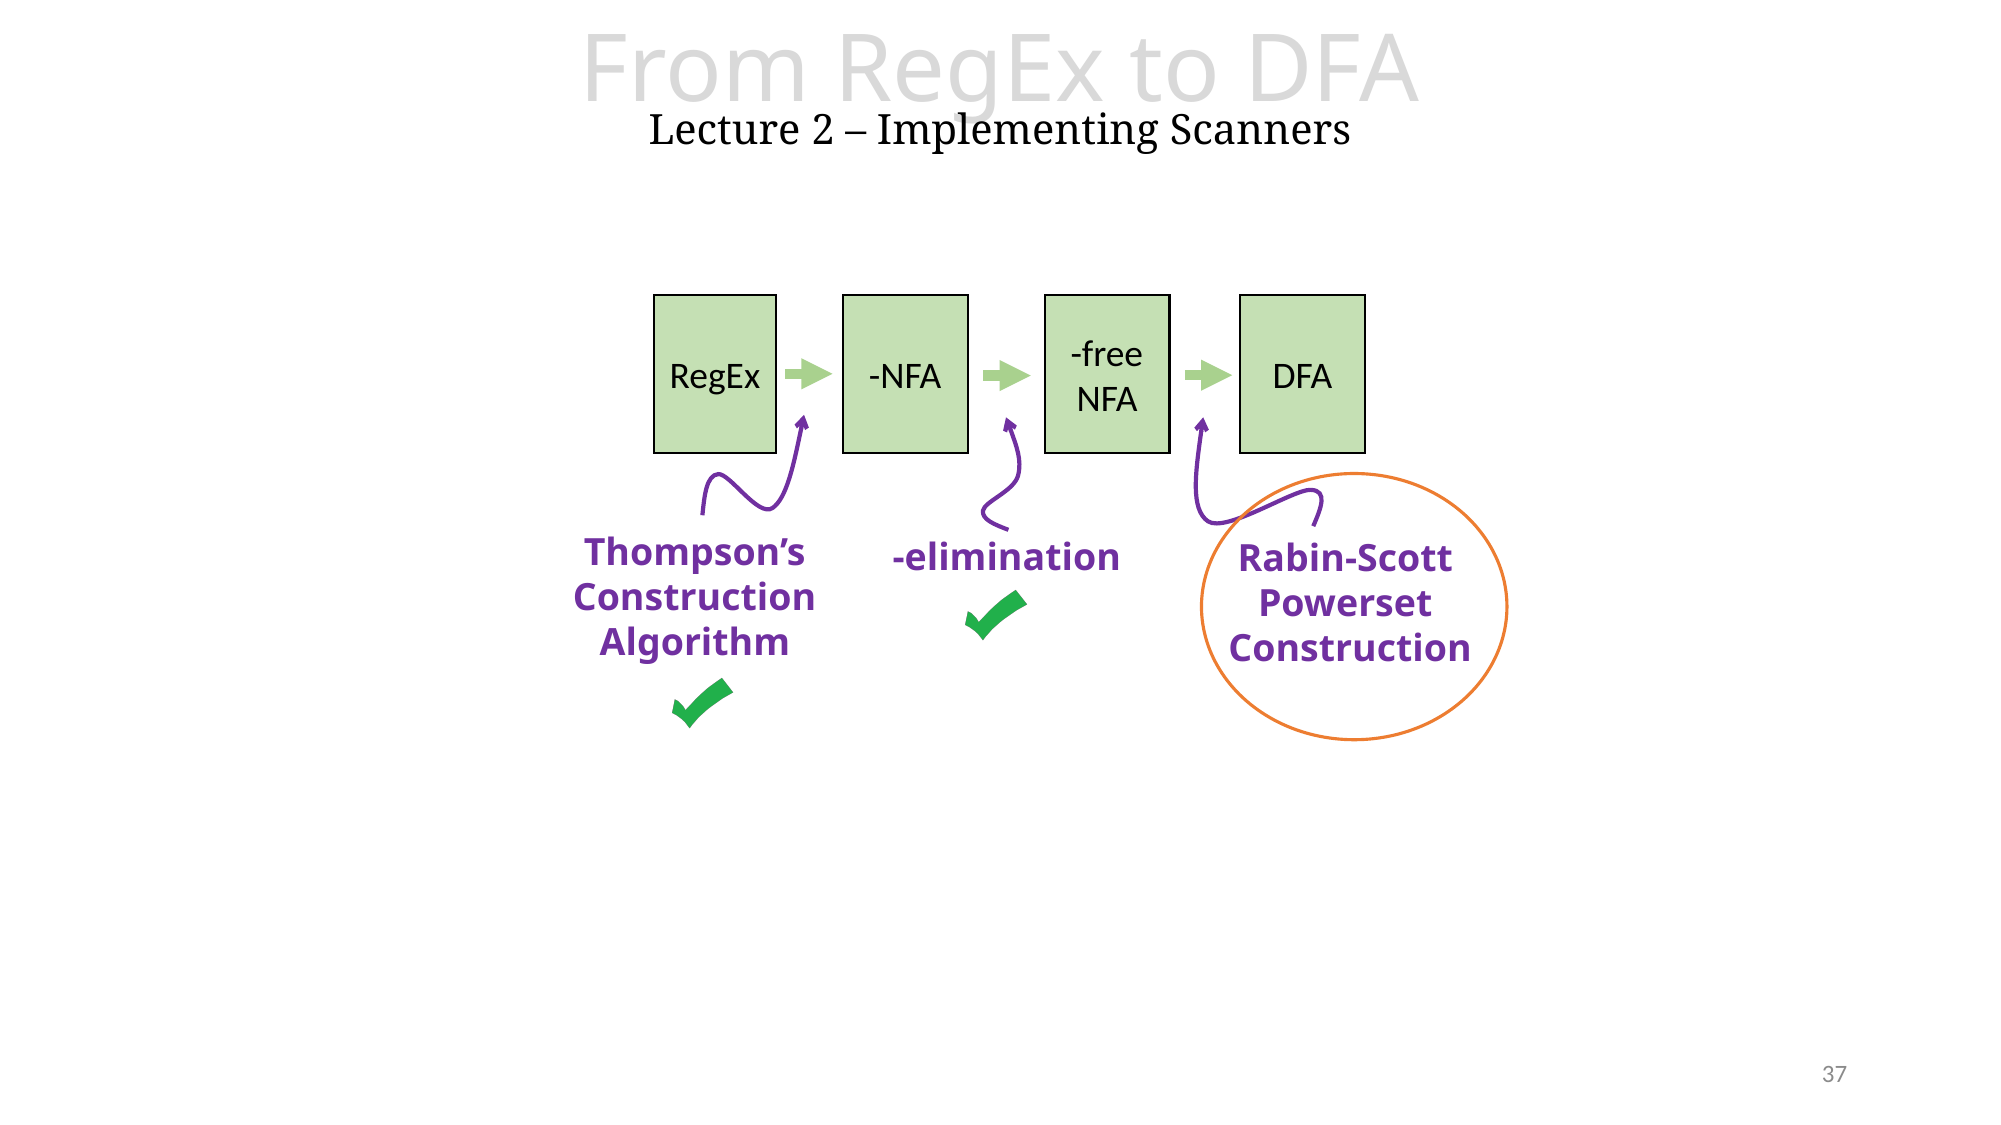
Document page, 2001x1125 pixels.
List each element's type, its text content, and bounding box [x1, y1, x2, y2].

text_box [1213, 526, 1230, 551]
slide_number 37 [1412, 1042, 1863, 1103]
picture [963, 589, 1029, 642]
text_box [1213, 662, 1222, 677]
text_box [981, 417, 1021, 531]
text_box Thompson’s Construction Algorithm [558, 520, 832, 671]
text_box [1200, 472, 1509, 741]
text_box [1194, 417, 1277, 525]
picture [670, 677, 735, 730]
text_box DFA [1239, 294, 1366, 454]
text_box RegEx [653, 294, 777, 454]
text_box [701, 414, 809, 516]
text_box From RegEx to DFA Lecture 2 – Implementing Scanners [353, 1, 1647, 189]
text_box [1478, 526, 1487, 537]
